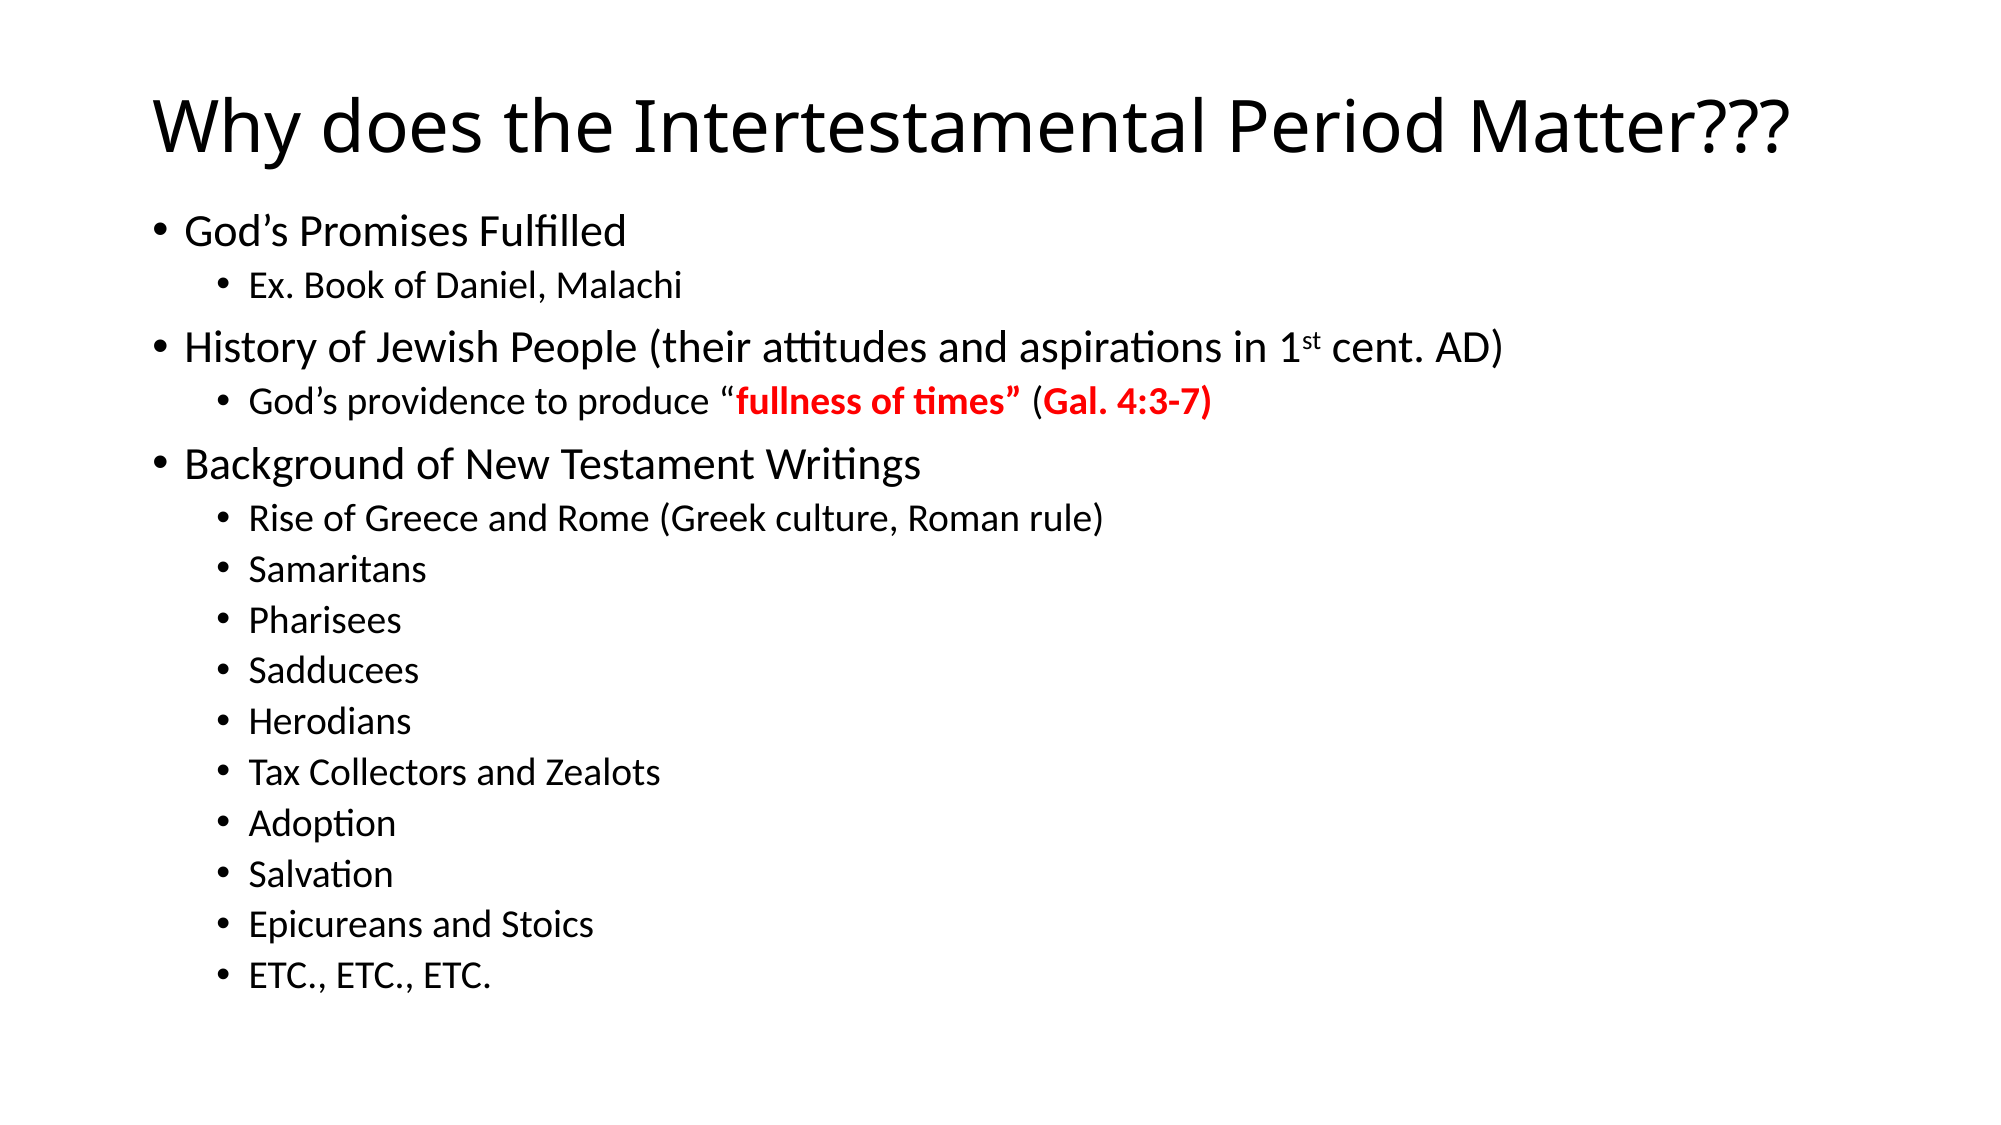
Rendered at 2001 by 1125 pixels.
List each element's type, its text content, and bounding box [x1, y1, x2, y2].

list God’s Promises Fulfilled Ex. Book of Daniel, Malachi History of Jewish People (their attitudes and aspirations in 1st cent. AD) God’s providence to produce “fullness of times” (Gal. 4:3-7) Background of New Testament Writings Rise of Greece and Rome (Greek culture, Roman rule) Samaritans Pharisees Sadducees Herodians Tax Collectors and Zealots Adoption Salvation Epicureans and Stoics ETC., ETC., ETC. [137, 198, 1863, 1014]
title Why does the Intertestamental Period Matter??? [137, 59, 1863, 198]
